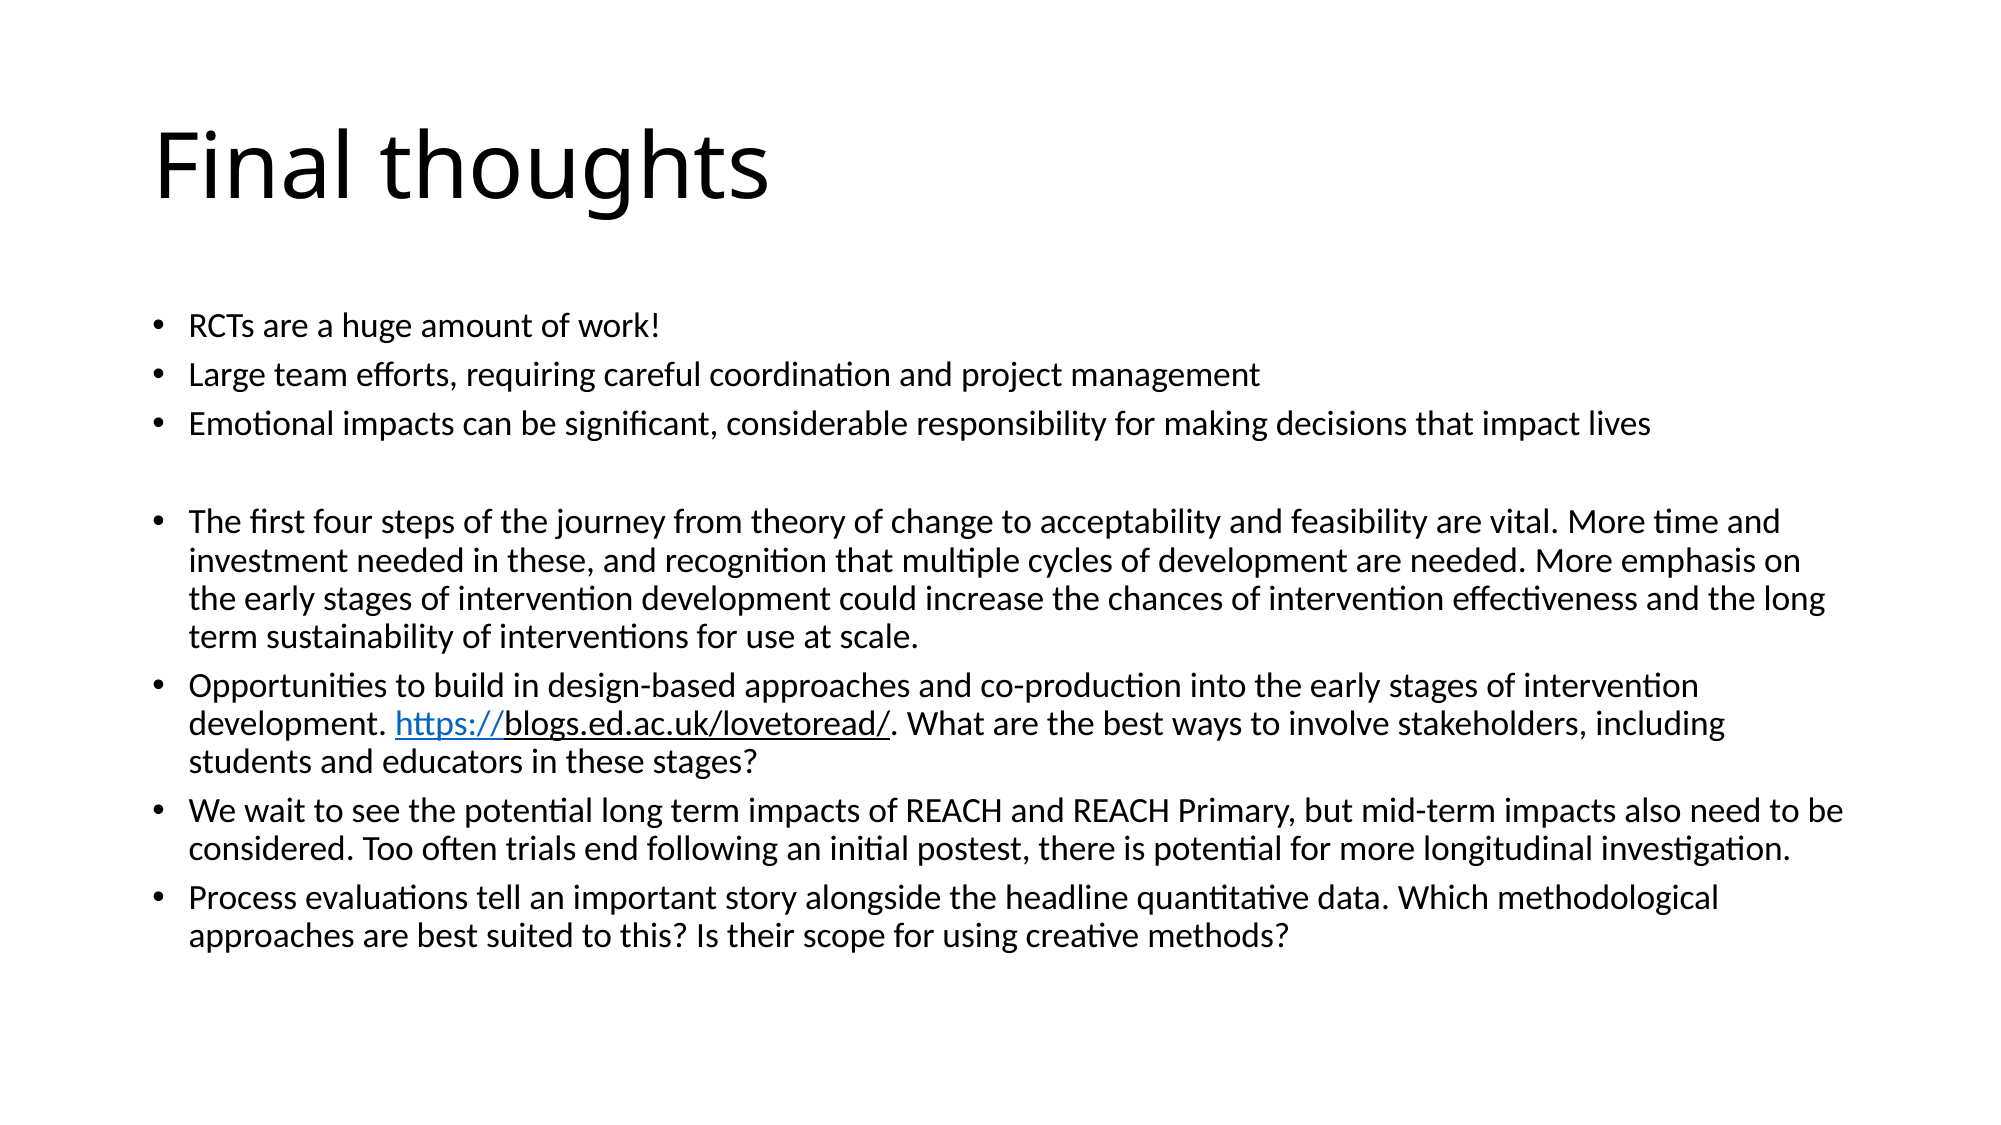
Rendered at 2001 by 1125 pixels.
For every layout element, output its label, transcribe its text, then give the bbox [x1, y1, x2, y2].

list RCTs are a huge amount of work! Large team efforts, requiring careful coordination and project management Emotional impacts can be significant, considerable responsibility for making decisions that impact lives The first four steps of the journey from theory of change to acceptability and feasibility are vital. More time and investment needed in these, and recognition that multiple cycles of development are needed. More emphasis on the early stages of intervention development could increase the chances of intervention effectiveness and the long term sustainability of interventions for use at scale. Opportunities to build in design-based approaches and co-production into the early stages of intervention development. https://blogs.ed.ac.uk/lovetoread/. What are the best ways to involve stakeholders, including students and educators in these stages? We wait to see the potential long term impacts of REACH and REACH Primary, but mid-term impacts also need to be considered. Too often trials end following an initial postest, there is potential for more longitudinal investigation. Process evaluations tell an important story alongside the headline quantitative data. Which methodological approaches are best suited to this? Is their scope for using creative methods? [137, 299, 1863, 1014]
title Final thoughts [137, 59, 1863, 278]
